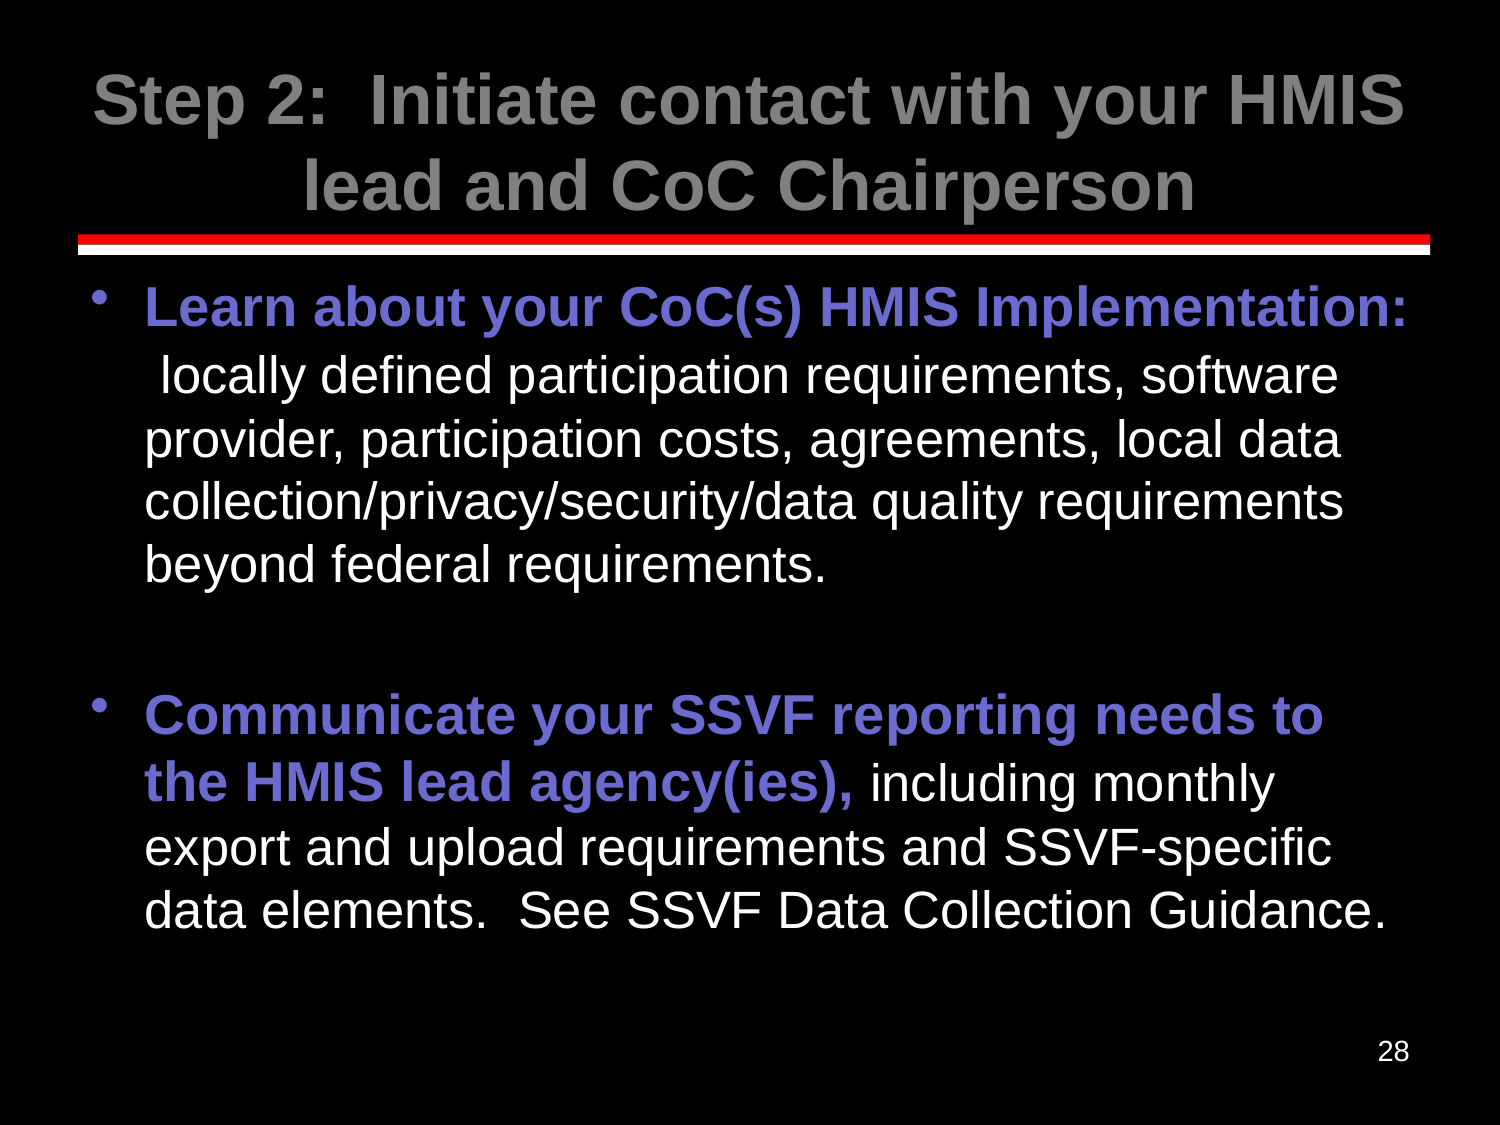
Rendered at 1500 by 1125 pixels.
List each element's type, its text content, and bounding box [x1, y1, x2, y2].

slide_number 28 [1074, 1024, 1425, 1103]
list Learn about your CoC(s) HMIS Implementation: locally defined participation requirements, software provider, participation costs, agreements, local data collection/privacy/security/data quality requirements beyond federal requirements. Communicate your SSVF reporting needs to the HMIS lead agency(ies), including monthly export and upload requirements and SSVF-specific data elements. See SSVF Data Collection Guidance. [74, 262, 1426, 1006]
title Step 2: Initiate contact with your HMIS lead and CoC Chairperson [74, 44, 1426, 233]
